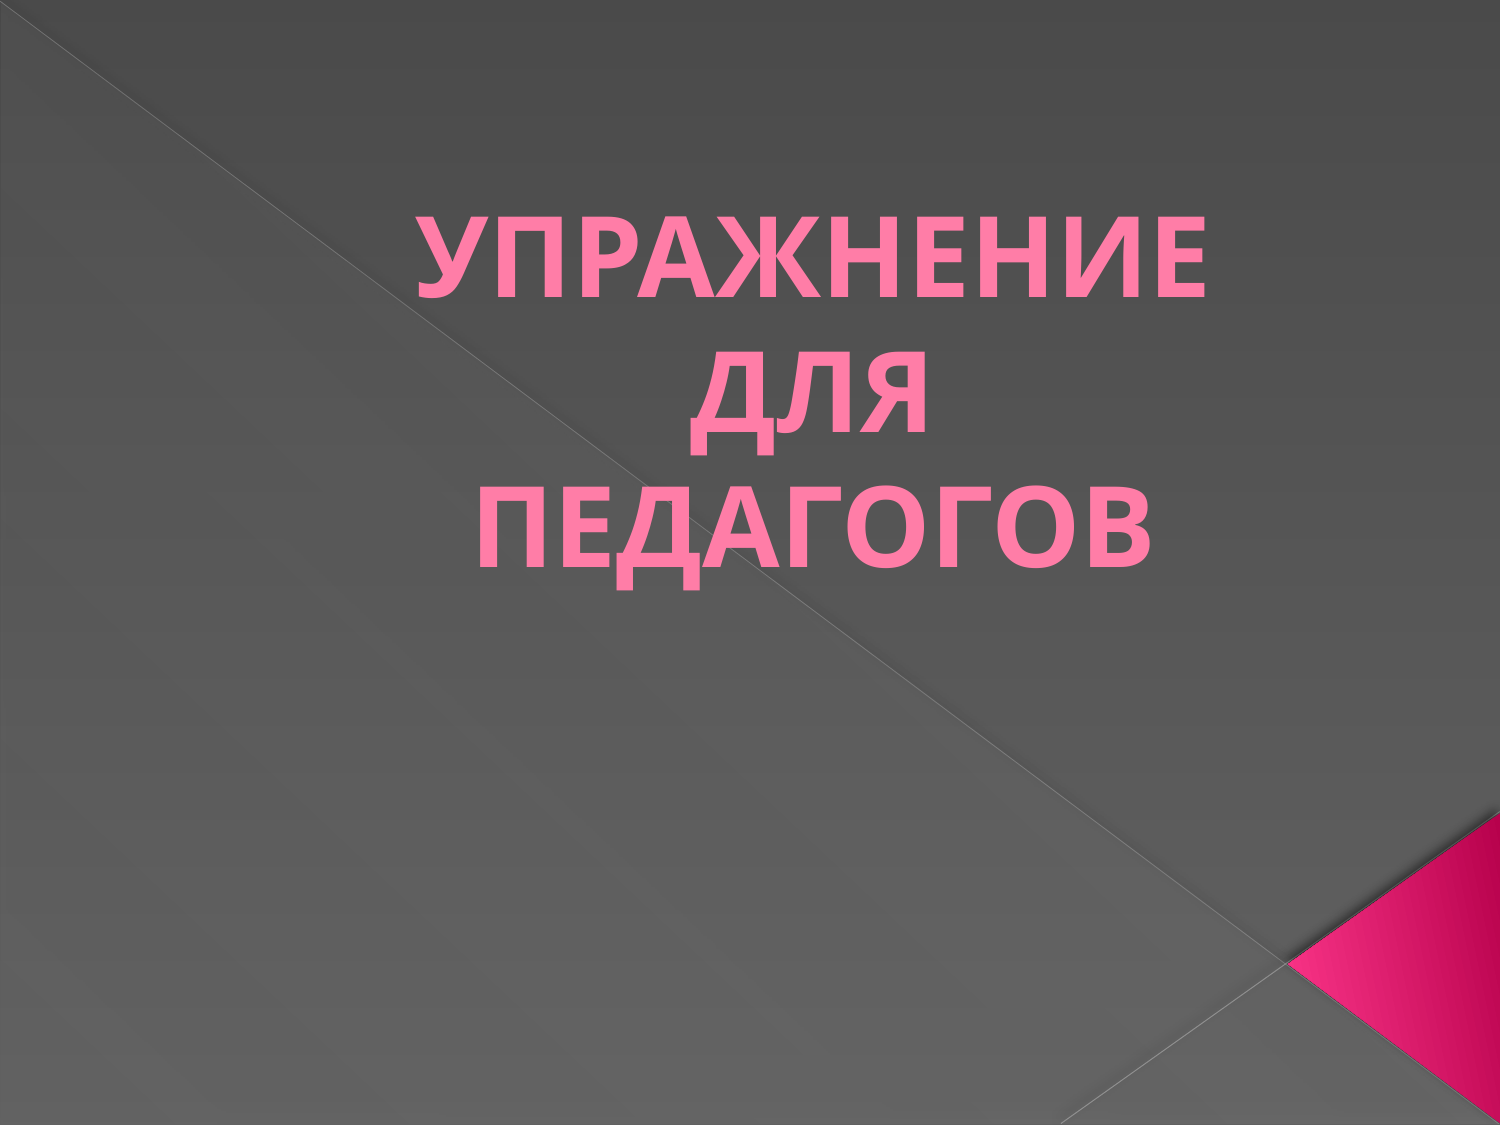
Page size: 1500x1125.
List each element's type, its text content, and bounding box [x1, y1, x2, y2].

title УПРАЖНЕНИЕ ДЛЯ ПЕДАГОГОВ [112, 101, 1435, 598]
